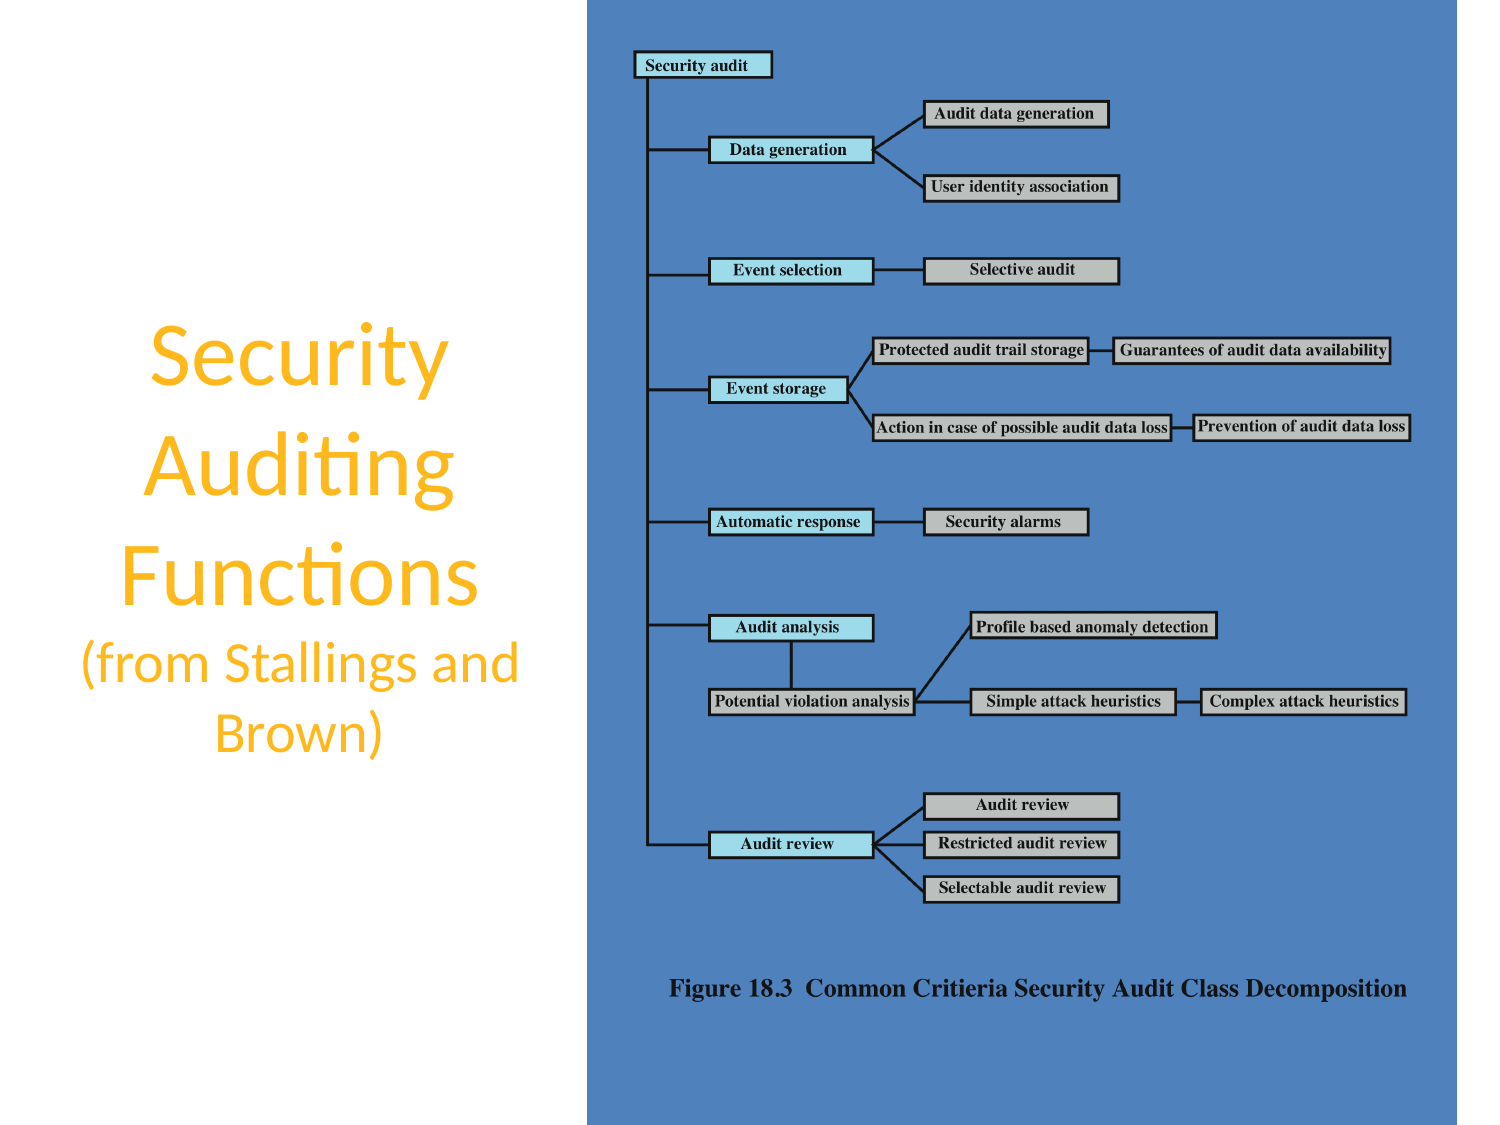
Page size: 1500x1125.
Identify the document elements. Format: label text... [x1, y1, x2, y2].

picture [587, 0, 1457, 1125]
title Security Auditing Functions (from Stallings and Brown) [12, 91, 582, 967]
